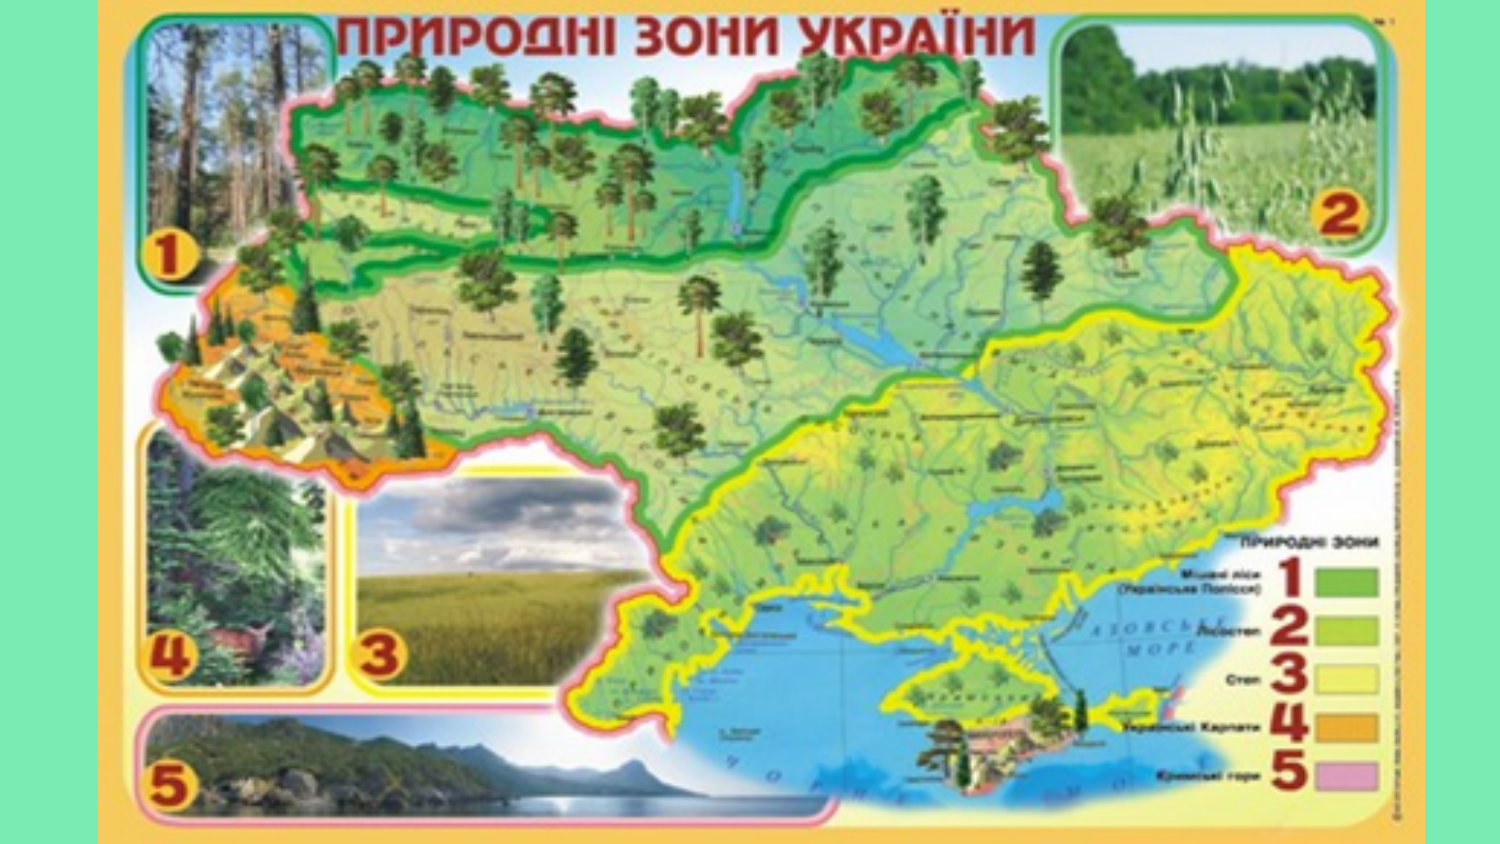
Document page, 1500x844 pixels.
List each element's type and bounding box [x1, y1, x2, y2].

picture [98, 0, 1425, 844]
